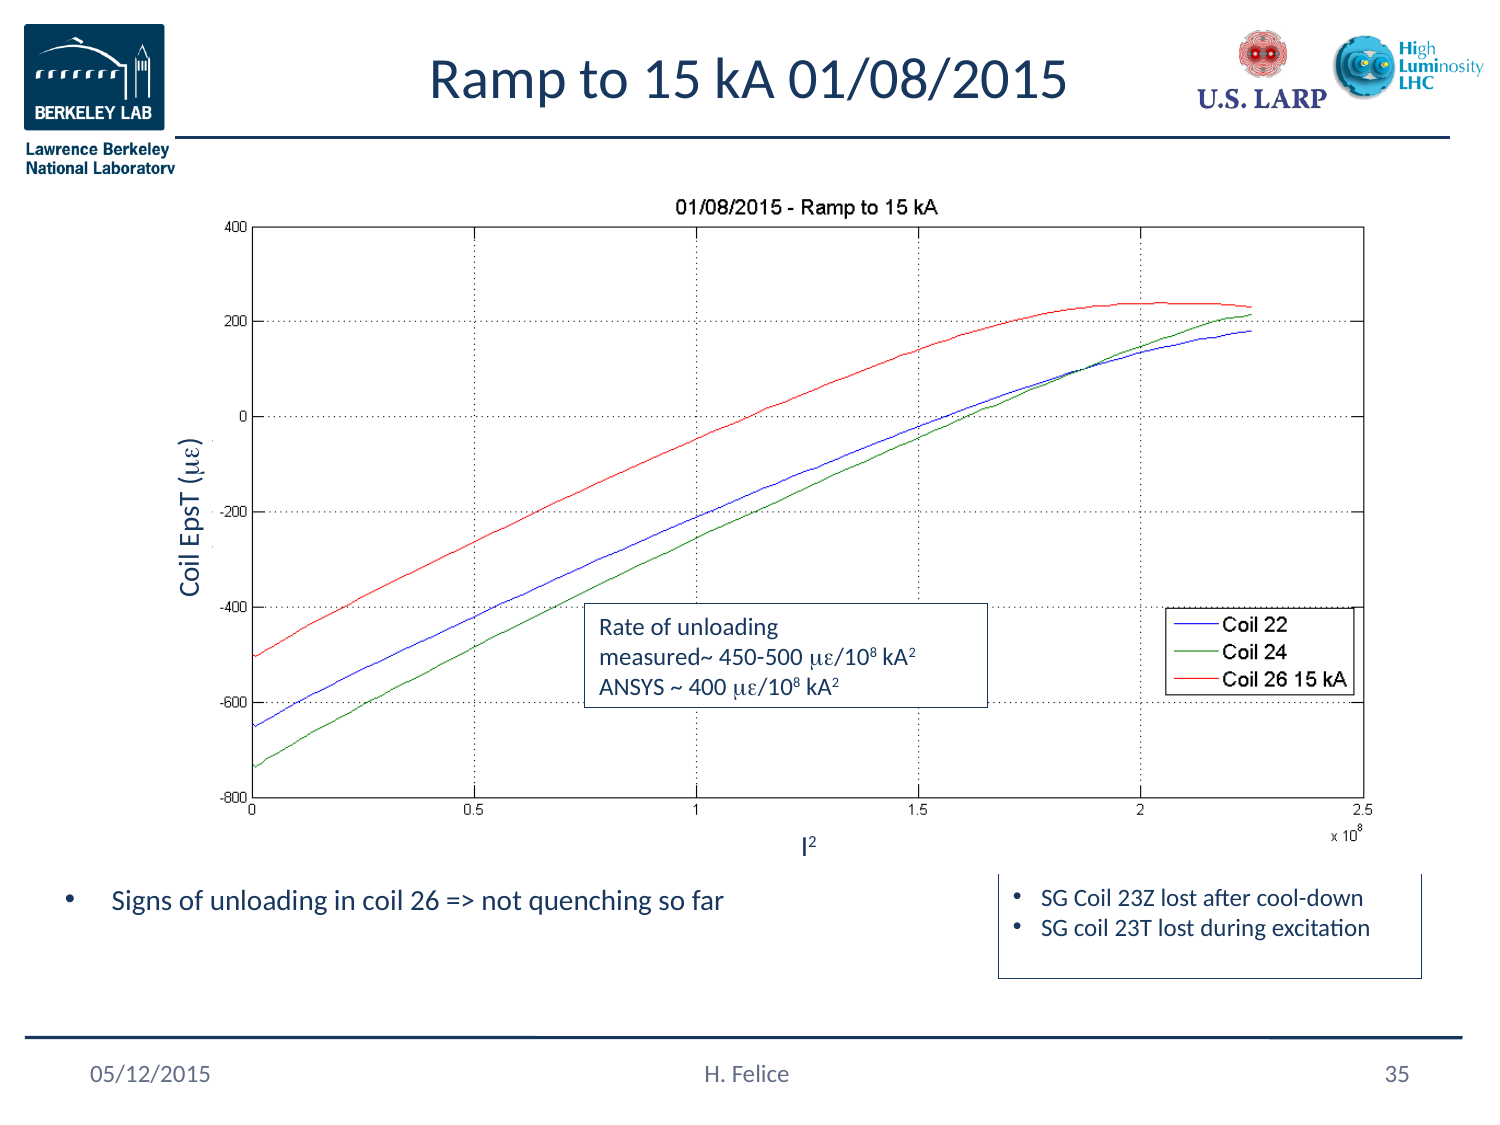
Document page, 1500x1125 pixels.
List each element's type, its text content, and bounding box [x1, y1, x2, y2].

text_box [65, 174, 1500, 874]
picture [1425, 28, 1491, 103]
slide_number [75, 1042, 425, 1103]
footer H. Felice [512, 1042, 988, 1103]
title Ramp to 15 kA 01/08/2015 [75, 24, 1425, 125]
text_box Signs of unloading in coil 26 => not quenching so far [49, 873, 938, 924]
picture [24, 24, 175, 177]
text_box SG Coil 23Z lost after cool-down SG coil 23T lost during excitation [998, 883, 1422, 979]
slide_number 35 [1074, 1042, 1425, 1103]
